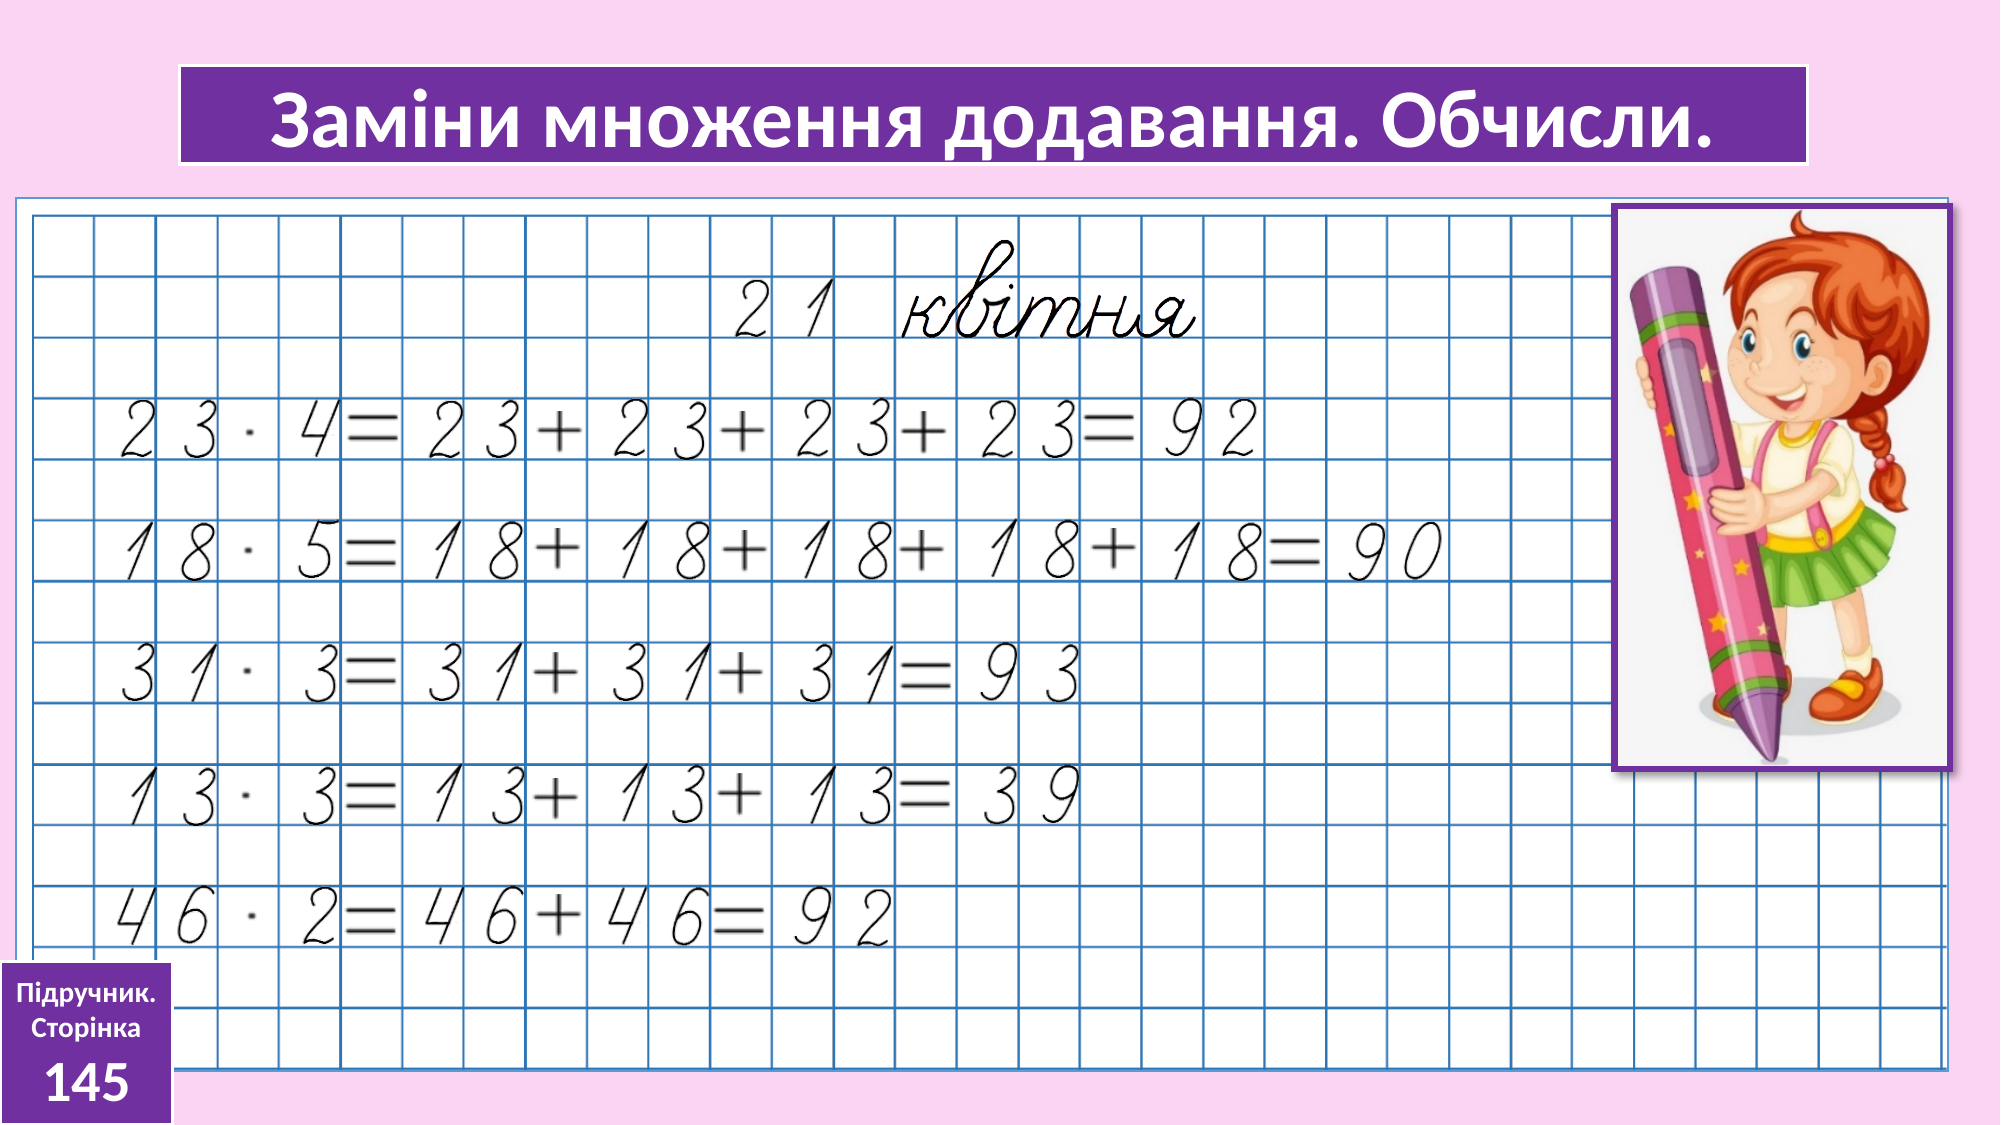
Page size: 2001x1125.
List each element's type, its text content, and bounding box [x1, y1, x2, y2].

text_box Заміни множення додавання. Обчисли. [178, 64, 1809, 166]
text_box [968, 501, 1102, 597]
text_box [412, 503, 546, 598]
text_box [781, 503, 915, 598]
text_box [1151, 504, 1285, 599]
text_box Підручник. Сторінка 145 [0, 960, 174, 1125]
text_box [600, 503, 734, 598]
picture [16, 199, 1947, 1071]
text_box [105, 504, 239, 599]
